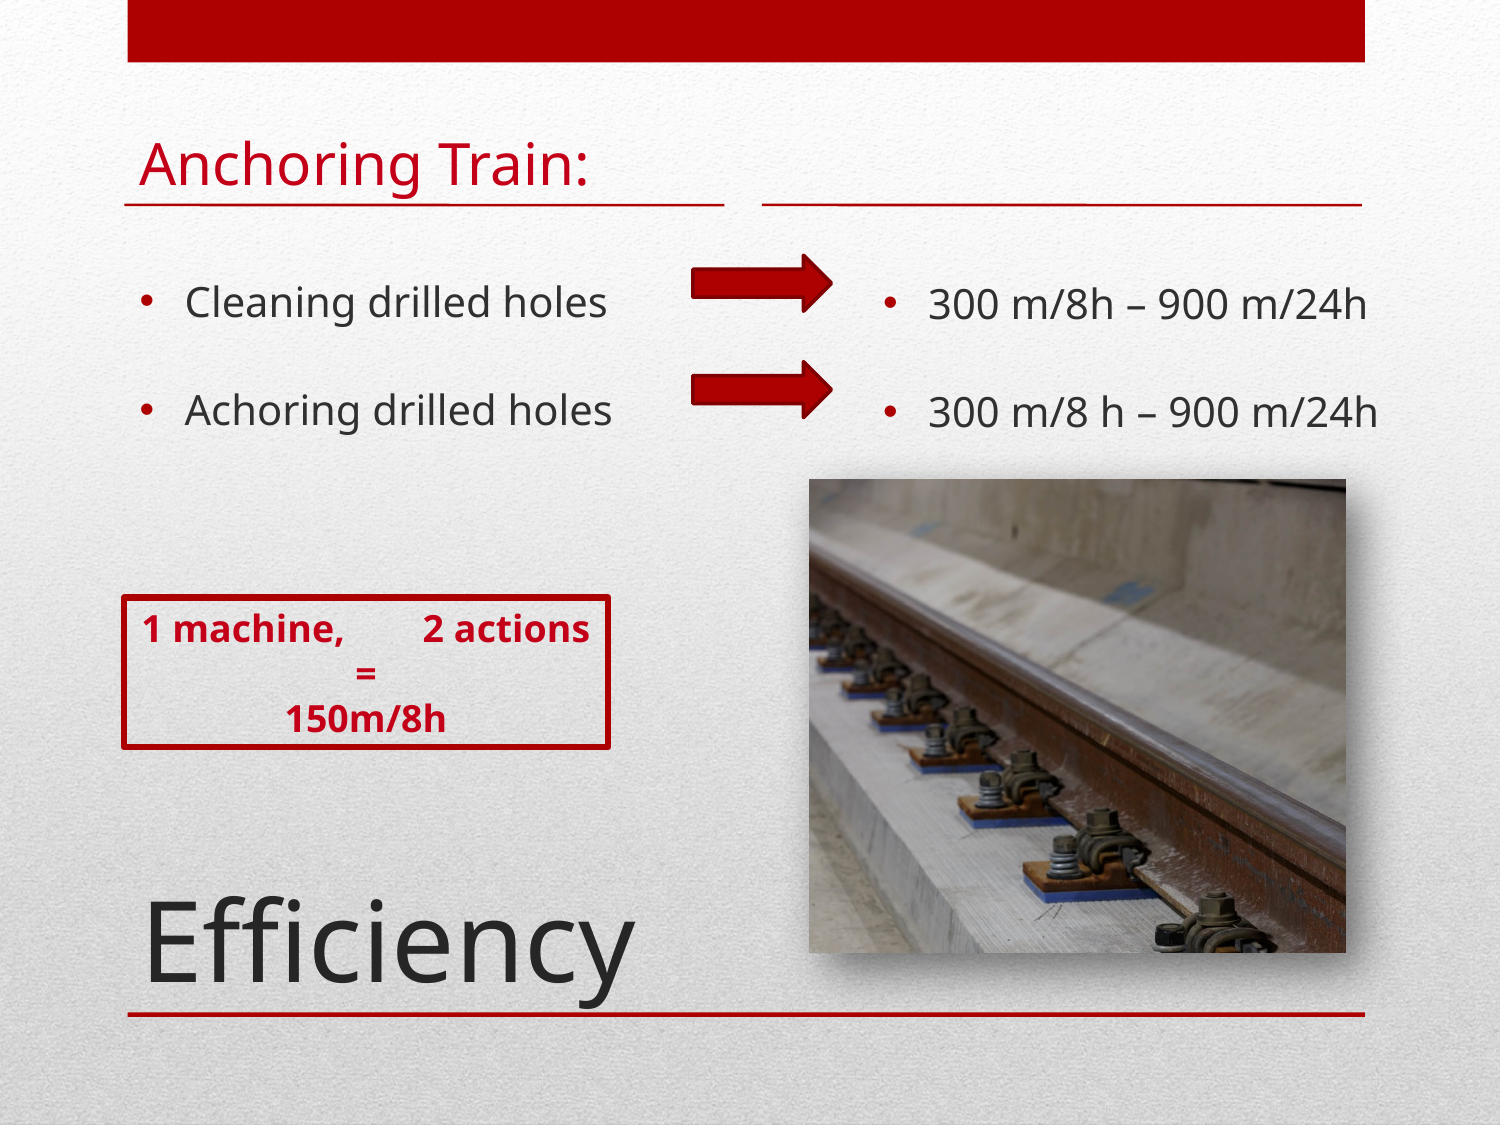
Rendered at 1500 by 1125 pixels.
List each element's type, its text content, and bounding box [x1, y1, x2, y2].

text_box 1 machine, 2 actions = 150m/8h [123, 597, 609, 748]
picture [808, 479, 1347, 954]
list 300 m/8h – 900 m/24h 300 m/8 h – 900 m/24h [868, 219, 1469, 720]
list Cleaning drilled holes Achoring drilled holes [124, 218, 725, 718]
text_box [691, 253, 833, 313]
title Efficiency [125, 750, 1238, 1013]
list Anchoring Train: [124, 99, 916, 205]
text_box [691, 359, 833, 420]
